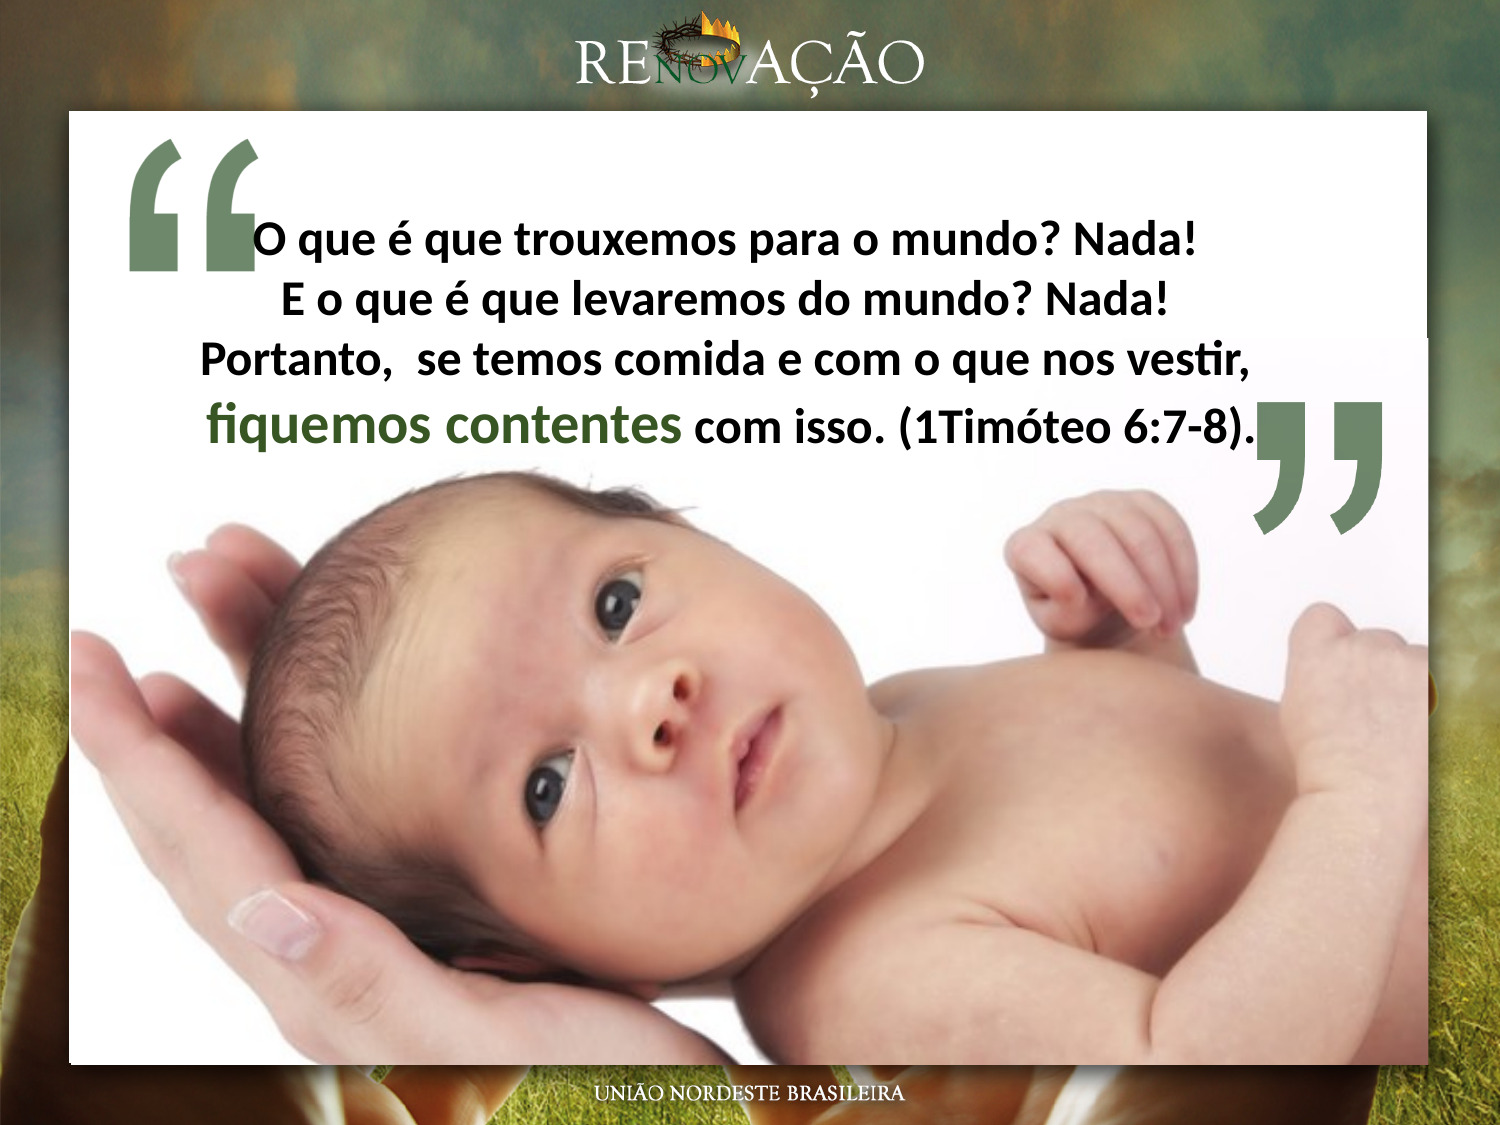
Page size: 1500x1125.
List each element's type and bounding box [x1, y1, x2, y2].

text_box [69, 111, 1427, 221]
picture [0, 0, 1500, 1125]
